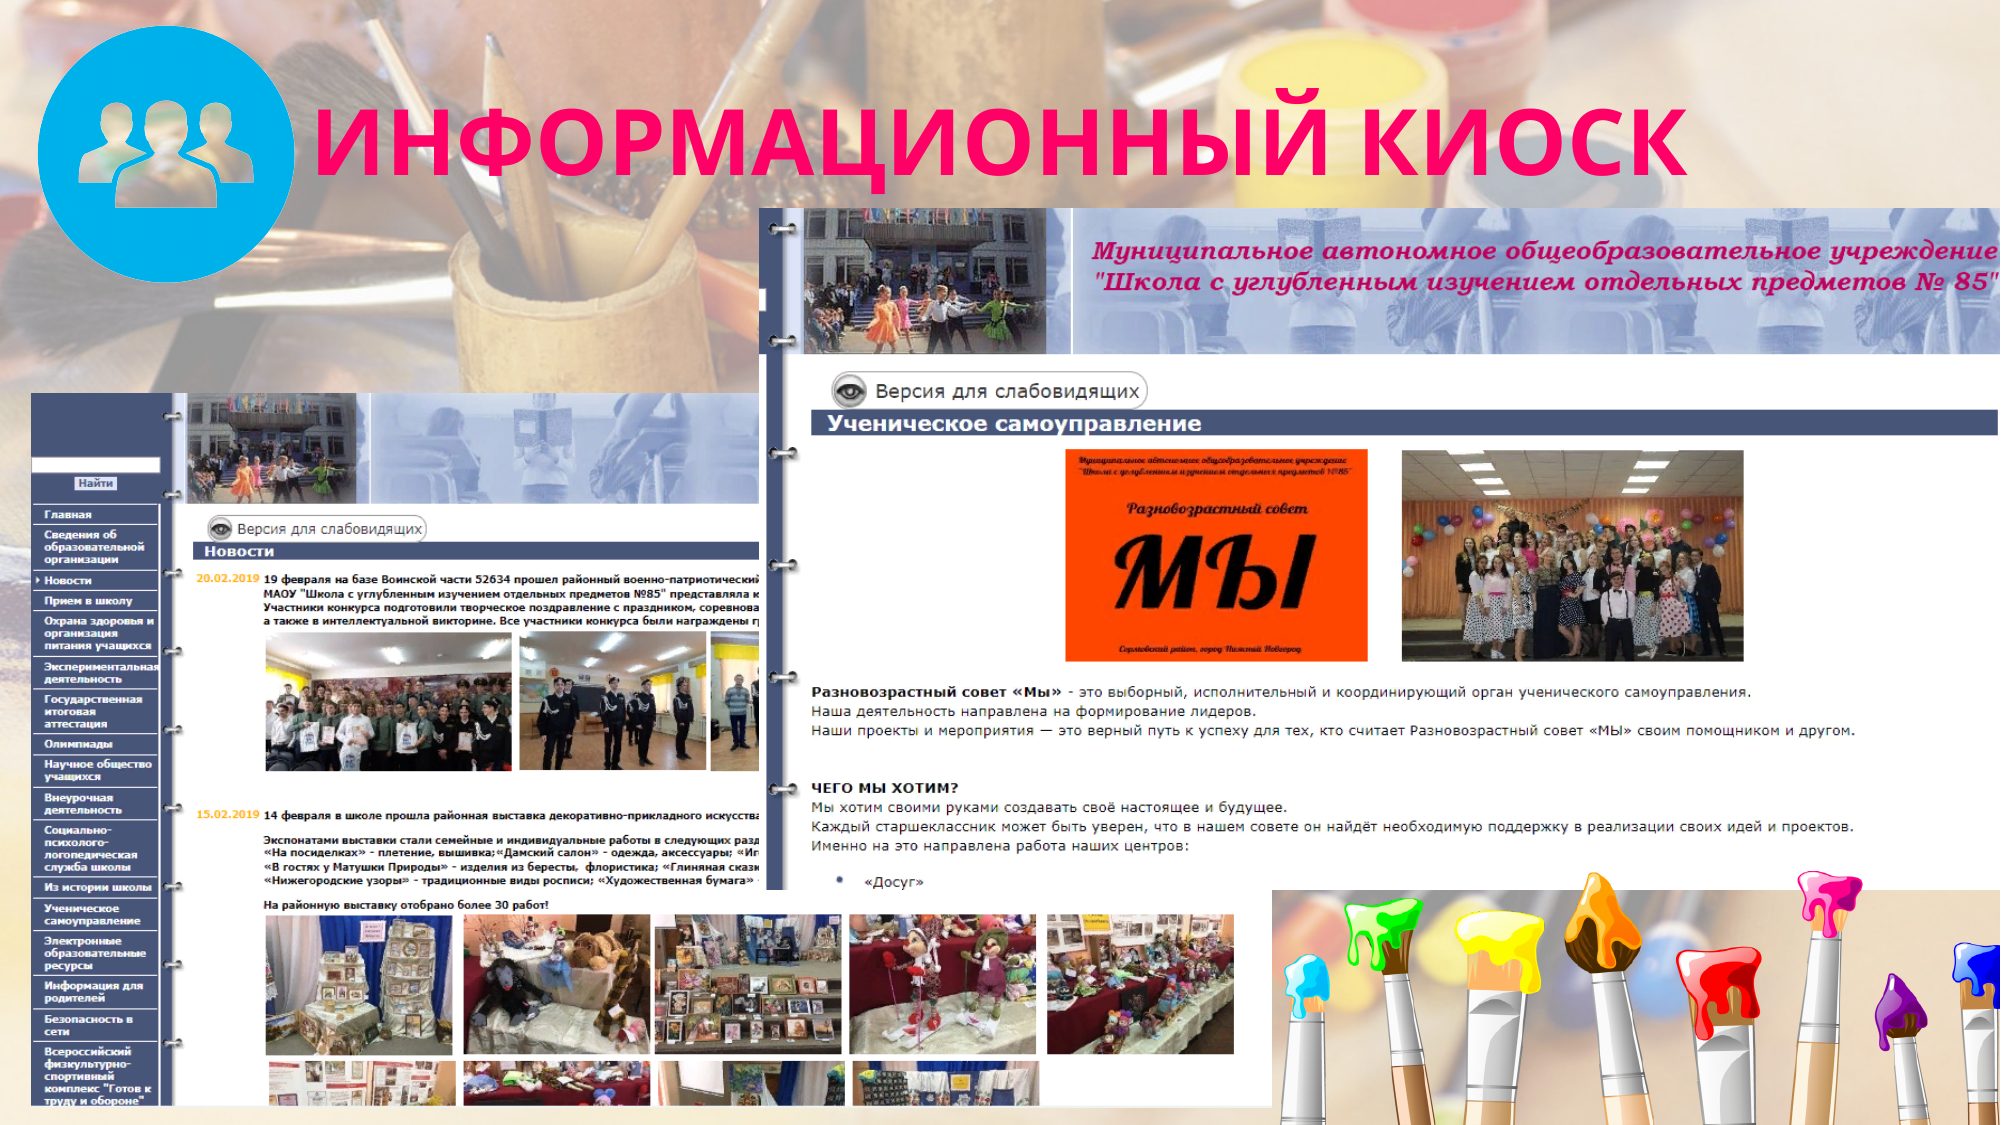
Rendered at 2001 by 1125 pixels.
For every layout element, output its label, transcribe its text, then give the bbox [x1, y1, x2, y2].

picture [758, 207, 2000, 1125]
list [31, 393, 1266, 1108]
picture [31, 18, 302, 289]
title ИНФОРМАЦИОННЫЙ КИОСК [306, 45, 1900, 233]
